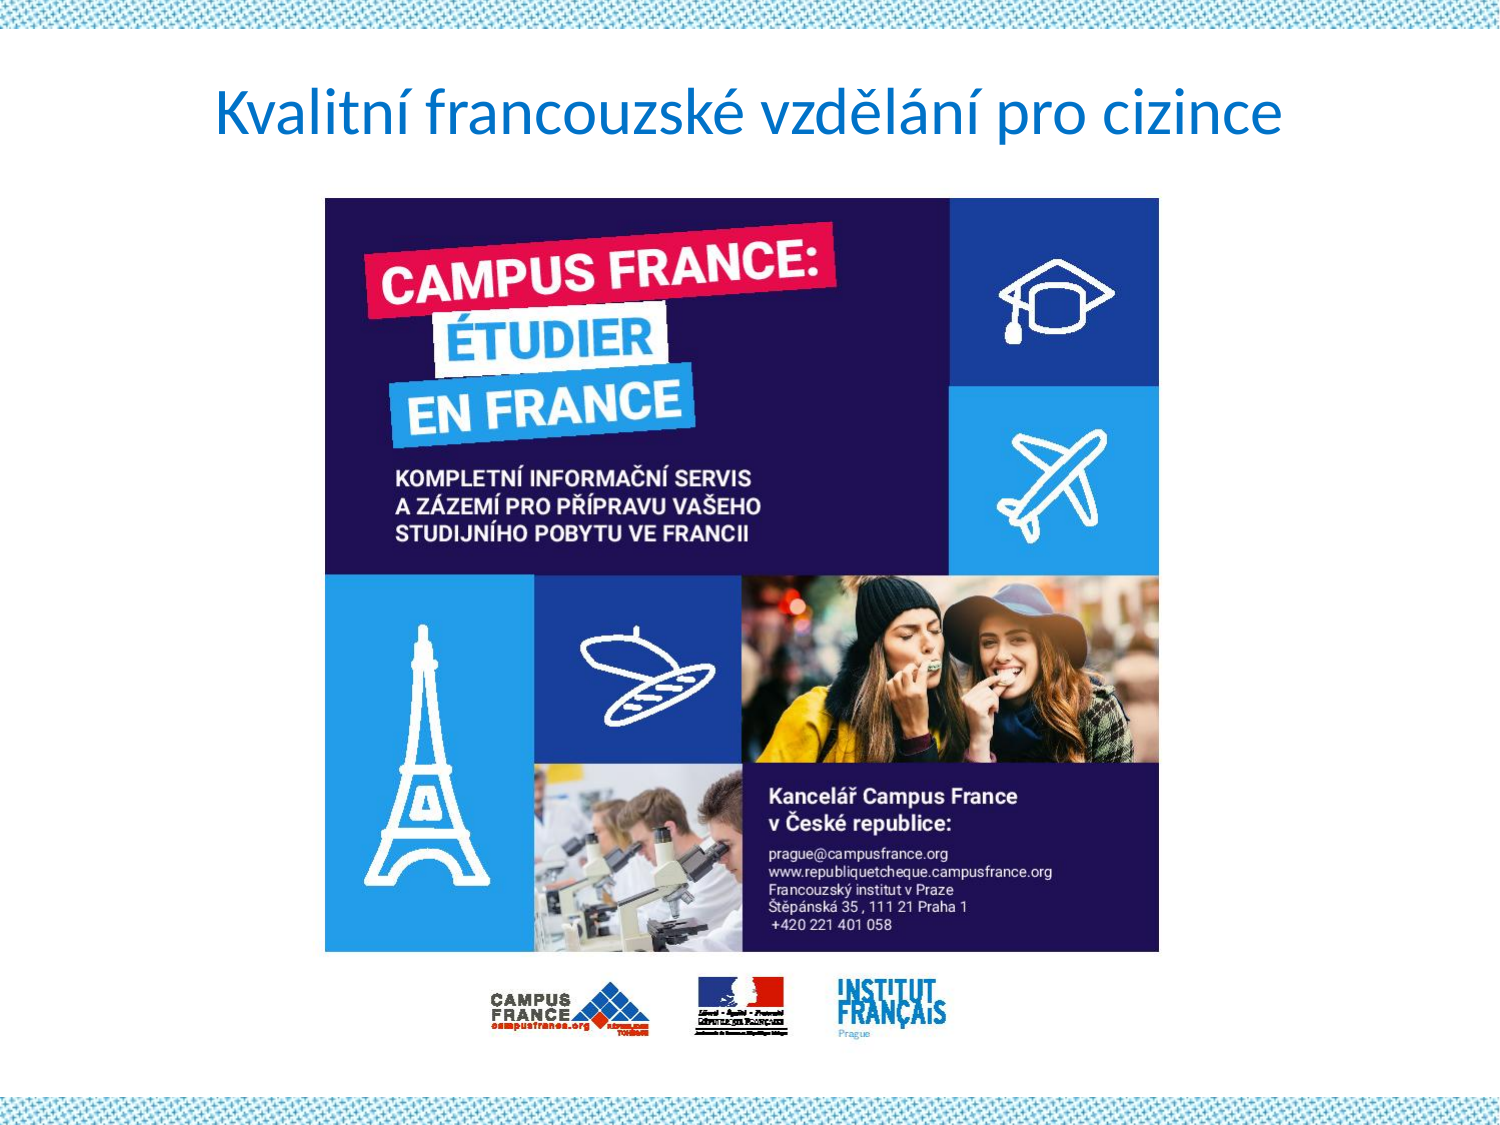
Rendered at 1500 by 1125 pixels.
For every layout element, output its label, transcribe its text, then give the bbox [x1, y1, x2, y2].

picture [0, 1097, 1500, 1125]
picture [0, 0, 1500, 29]
text_box Kvalitní francouzské vzdělání pro cizince [75, 38, 1426, 202]
picture [297, 172, 1185, 1059]
